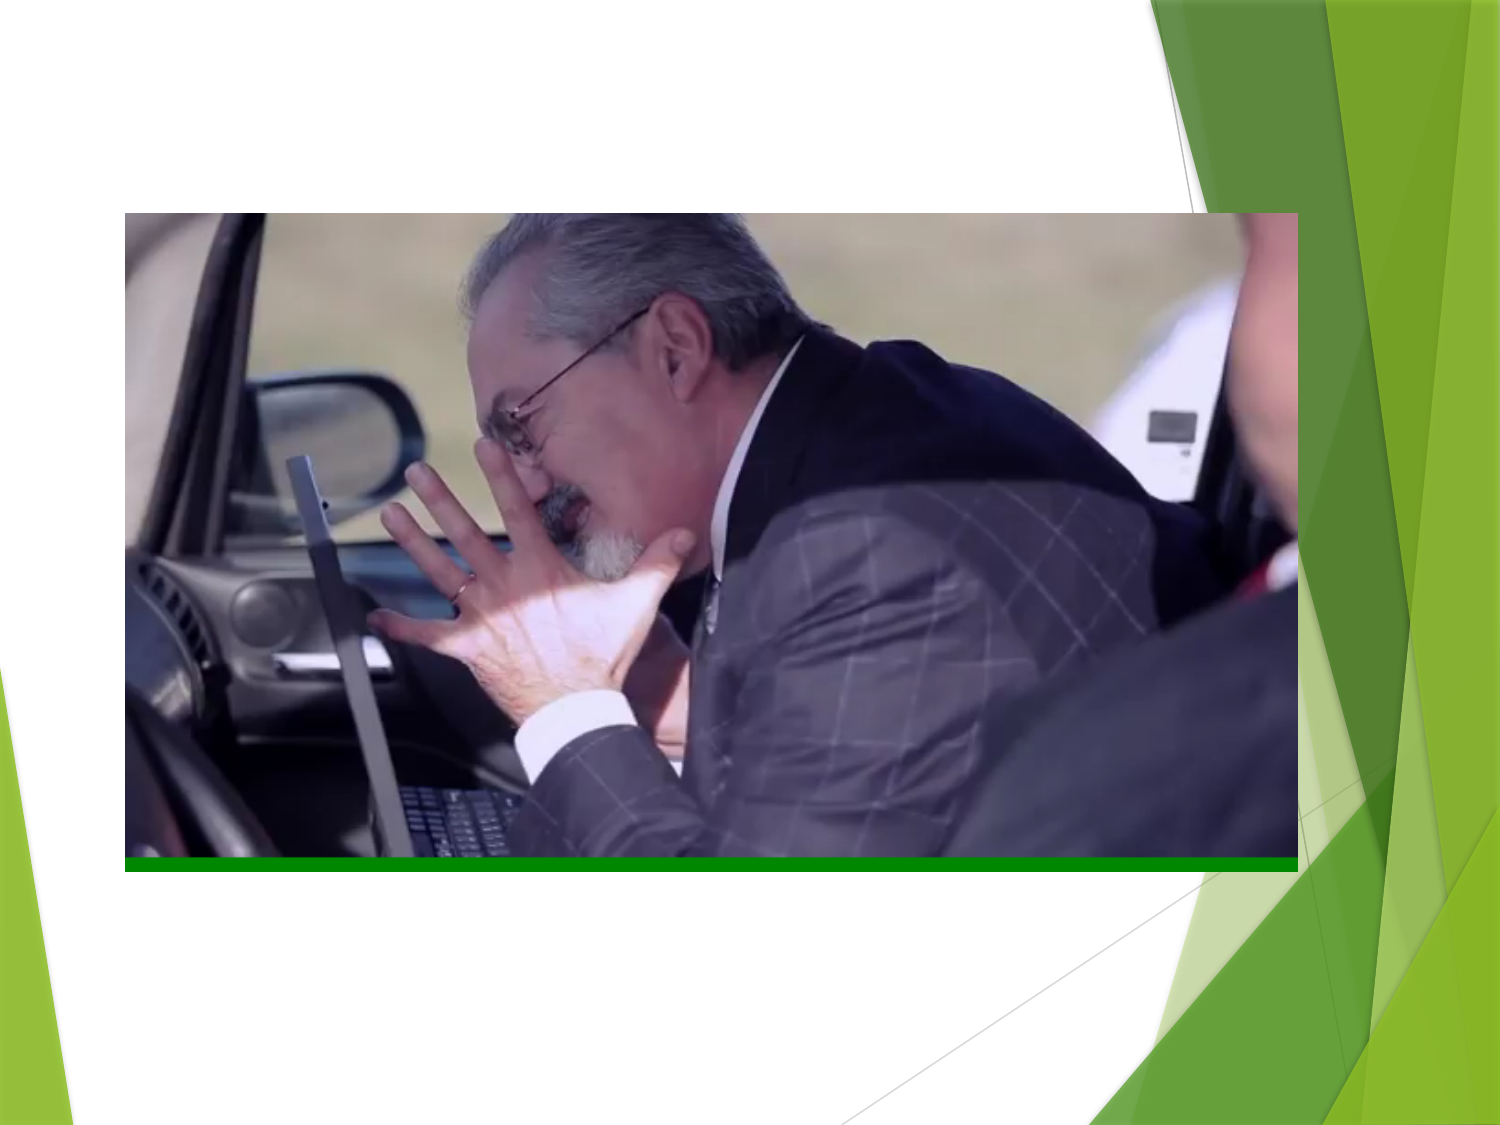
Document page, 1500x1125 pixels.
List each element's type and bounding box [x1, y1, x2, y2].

text_box [124, 211, 1299, 873]
